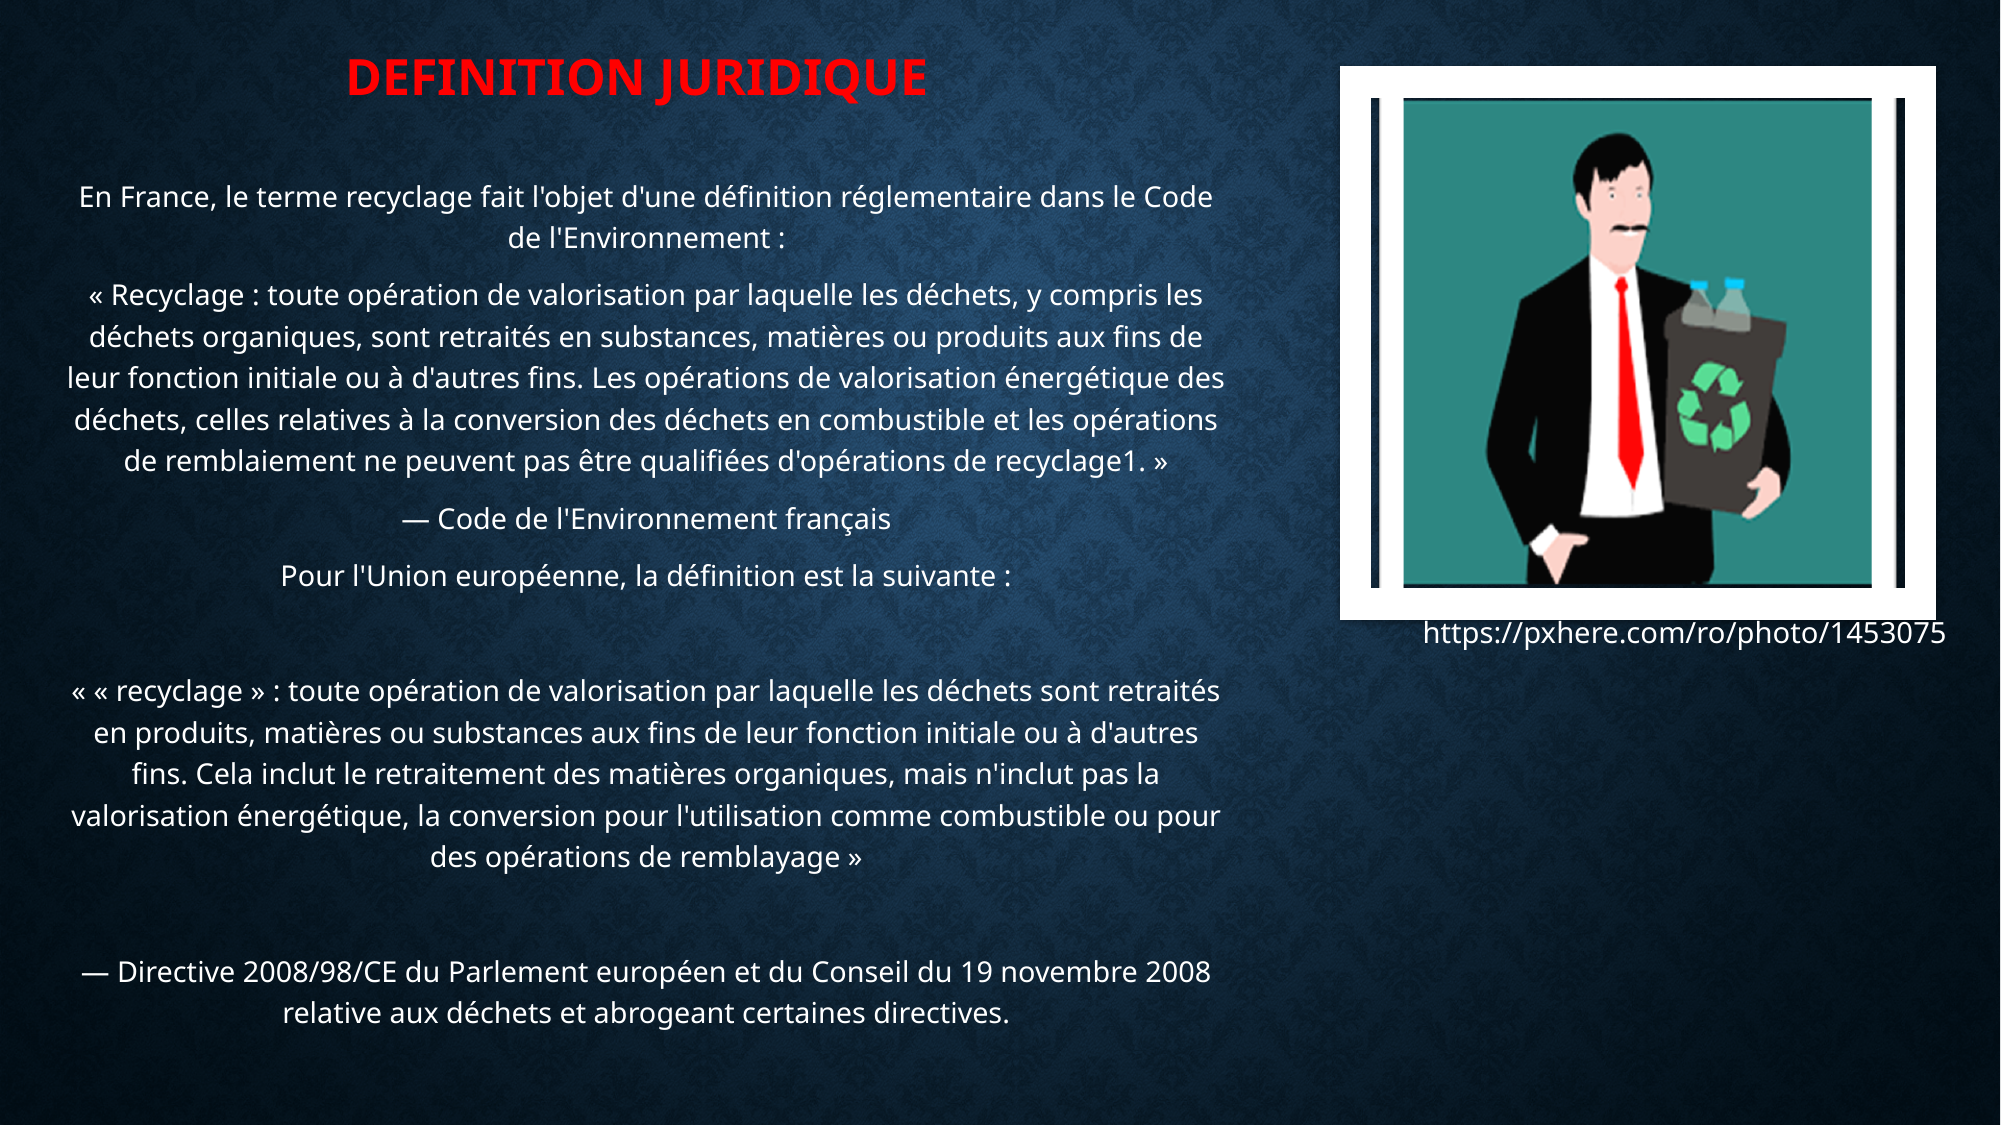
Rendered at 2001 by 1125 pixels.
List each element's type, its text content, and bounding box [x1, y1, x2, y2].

title Definition Juridique [150, 30, 1124, 114]
list En France, le terme recyclage fait l'objet d'une définition réglementaire dans le Code de l'Environnement : « Recyclage : toute opération de valorisation par laquelle les déchets, y compris les déchets organiques, sont retraités en substances, matières ou produits aux fins de leur fonction initiale ou à d'autres fins. Les opérations de valorisation énergétique des déchets, celles relatives à la conversion des déchets en combustible et les opérations de remblaiement ne peuvent pas être qualifiées d'opérations de recyclage1. » — Code de l'Environnement français Pour l'Union européenne, la définition est la suivante : « « recyclage » : toute opération de valorisation par laquelle les déchets sont retraités en produits, matières ou substances aux fins de leur fonction initiale ou à d'autres fins. Cela inclut le retraitement des matières organiques, mais n'inclut pas la valorisation énergétique, la conversion pour l'utilisation comme combustible ou pour des opérations de remblayage » — Directive 2008/98/CE du Parlement européen et du Conseil du 19 novembre 2008 relative aux déchets et abrogeant certaines directives. [50, 163, 1243, 1050]
picture [1370, 96, 1906, 589]
text_box https://pxhere.com/ro/photo/1453075 [1407, 606, 2000, 657]
